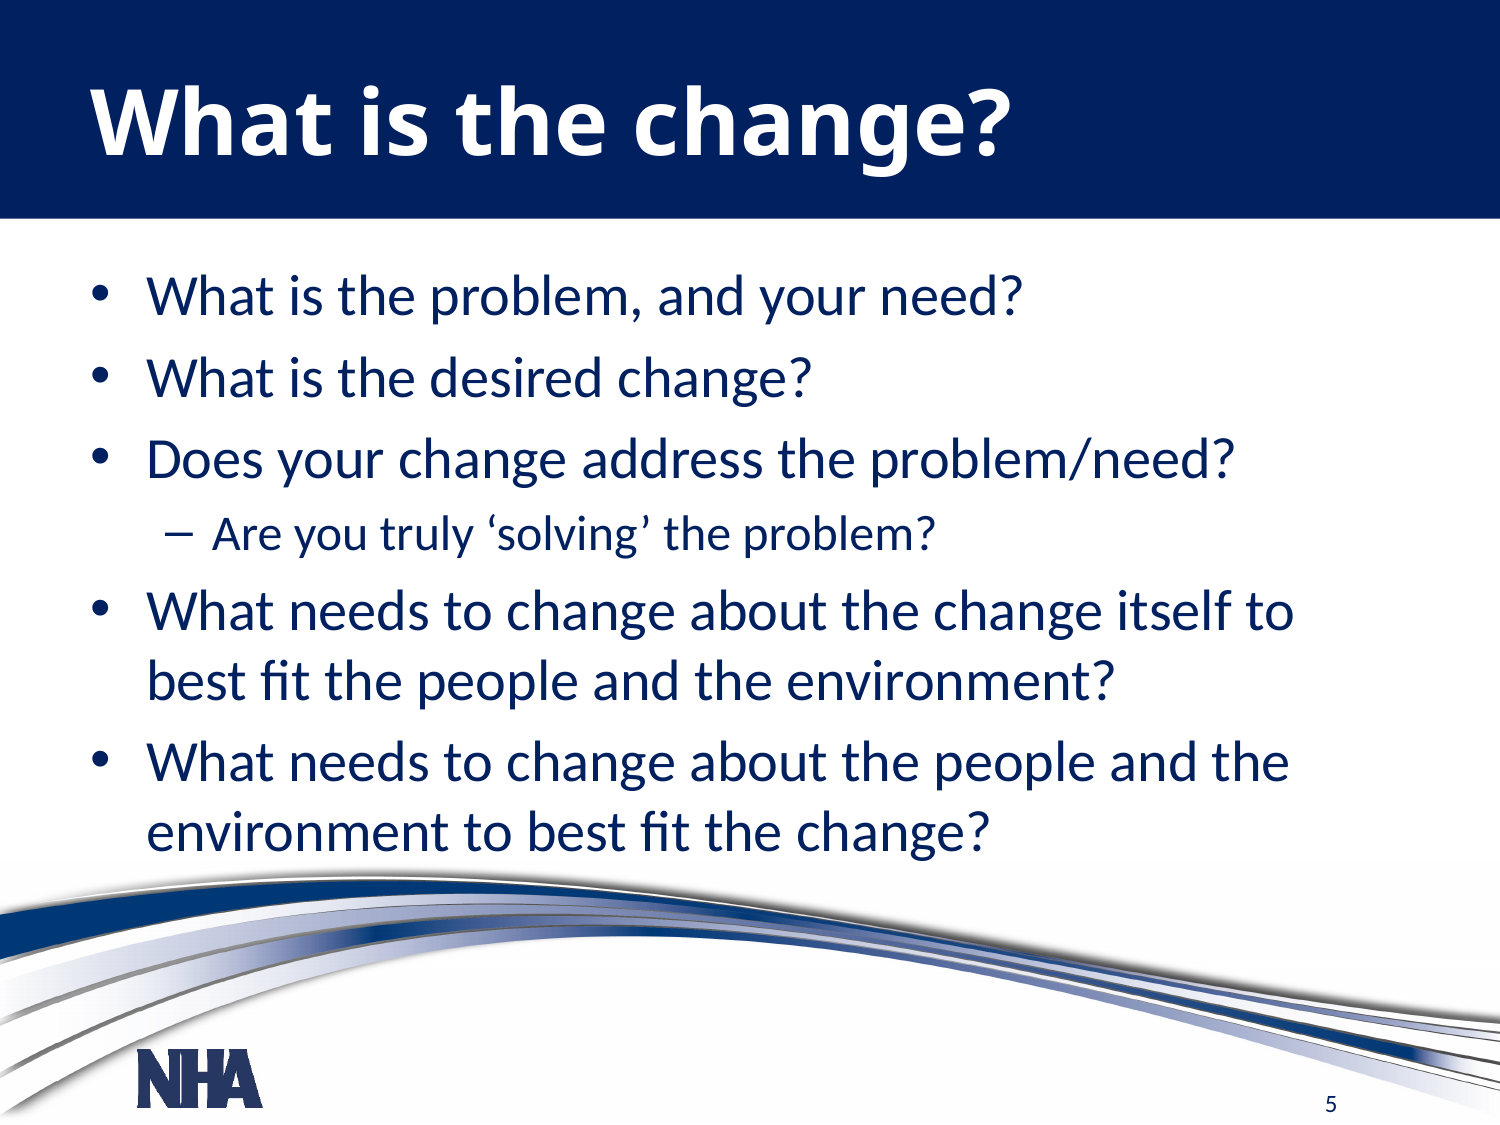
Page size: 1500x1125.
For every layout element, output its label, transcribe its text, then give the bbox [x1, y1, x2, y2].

list What is the problem, and your need? What is the desired change? Does your change address the problem/need? Are you truly ‘solving’ the problem? What needs to change about the change itself to best fit the people and the environment? What needs to change about the people and the environment to best fit the change? [75, 249, 1425, 888]
title What is the change? [75, 24, 1425, 213]
picture [0, 862, 1500, 1125]
